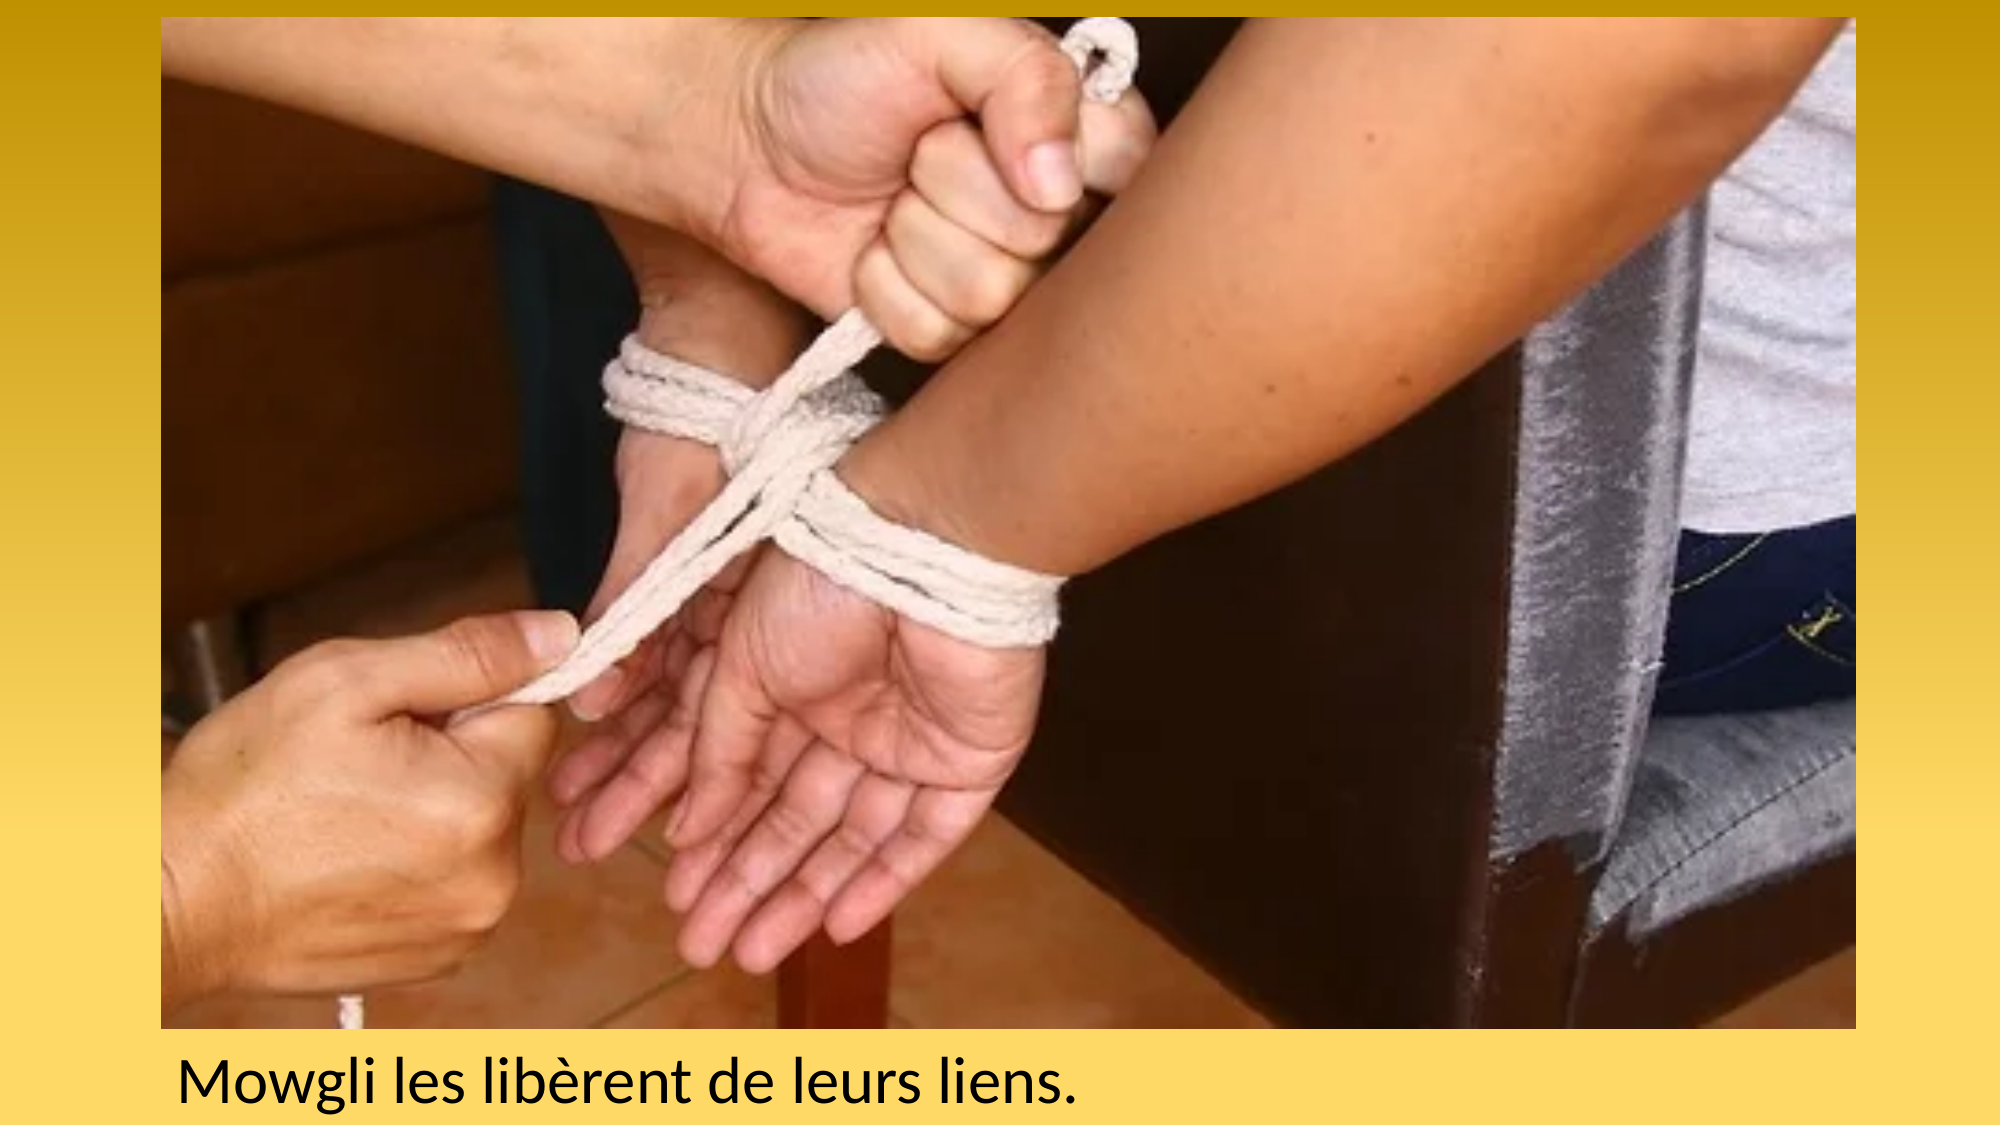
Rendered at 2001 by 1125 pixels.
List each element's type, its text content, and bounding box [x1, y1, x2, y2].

text_box Mowgli les libèrent de leurs liens. [161, 1030, 1856, 1124]
picture [161, 17, 1856, 1030]
